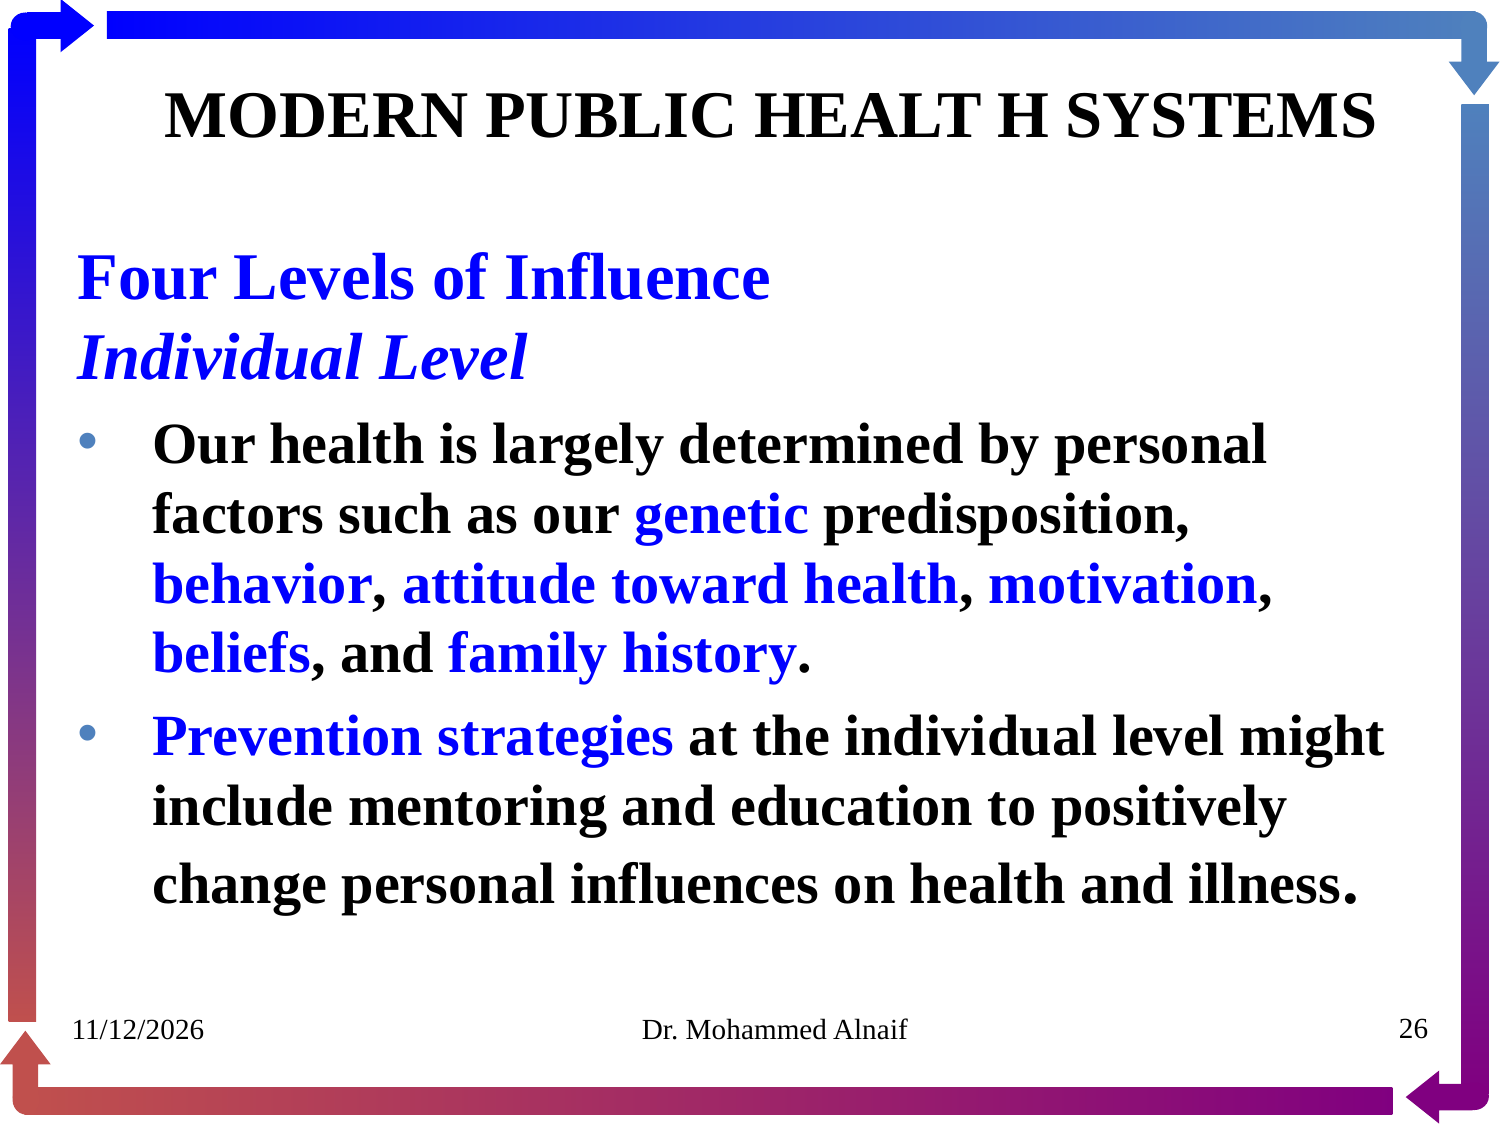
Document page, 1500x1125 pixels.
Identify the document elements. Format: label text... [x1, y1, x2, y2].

footer Dr. Mohammed Alnaif [474, 1013, 1075, 1066]
title MODERN PUBLIC HEALT H SYSTEMS [99, 62, 1413, 159]
subtitle Four Levels of Influence Individual Level Our health is largely determined by personal factors such as our genetic predisposition, behavior, attitude toward health, motivation, beliefs, and family history. Prevention strategies at the individual level might include mentoring and education to positively change personal influences on health and illness. [62, 224, 1450, 1013]
slide_number 26 [1087, 1013, 1444, 1063]
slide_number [56, 990, 463, 1066]
